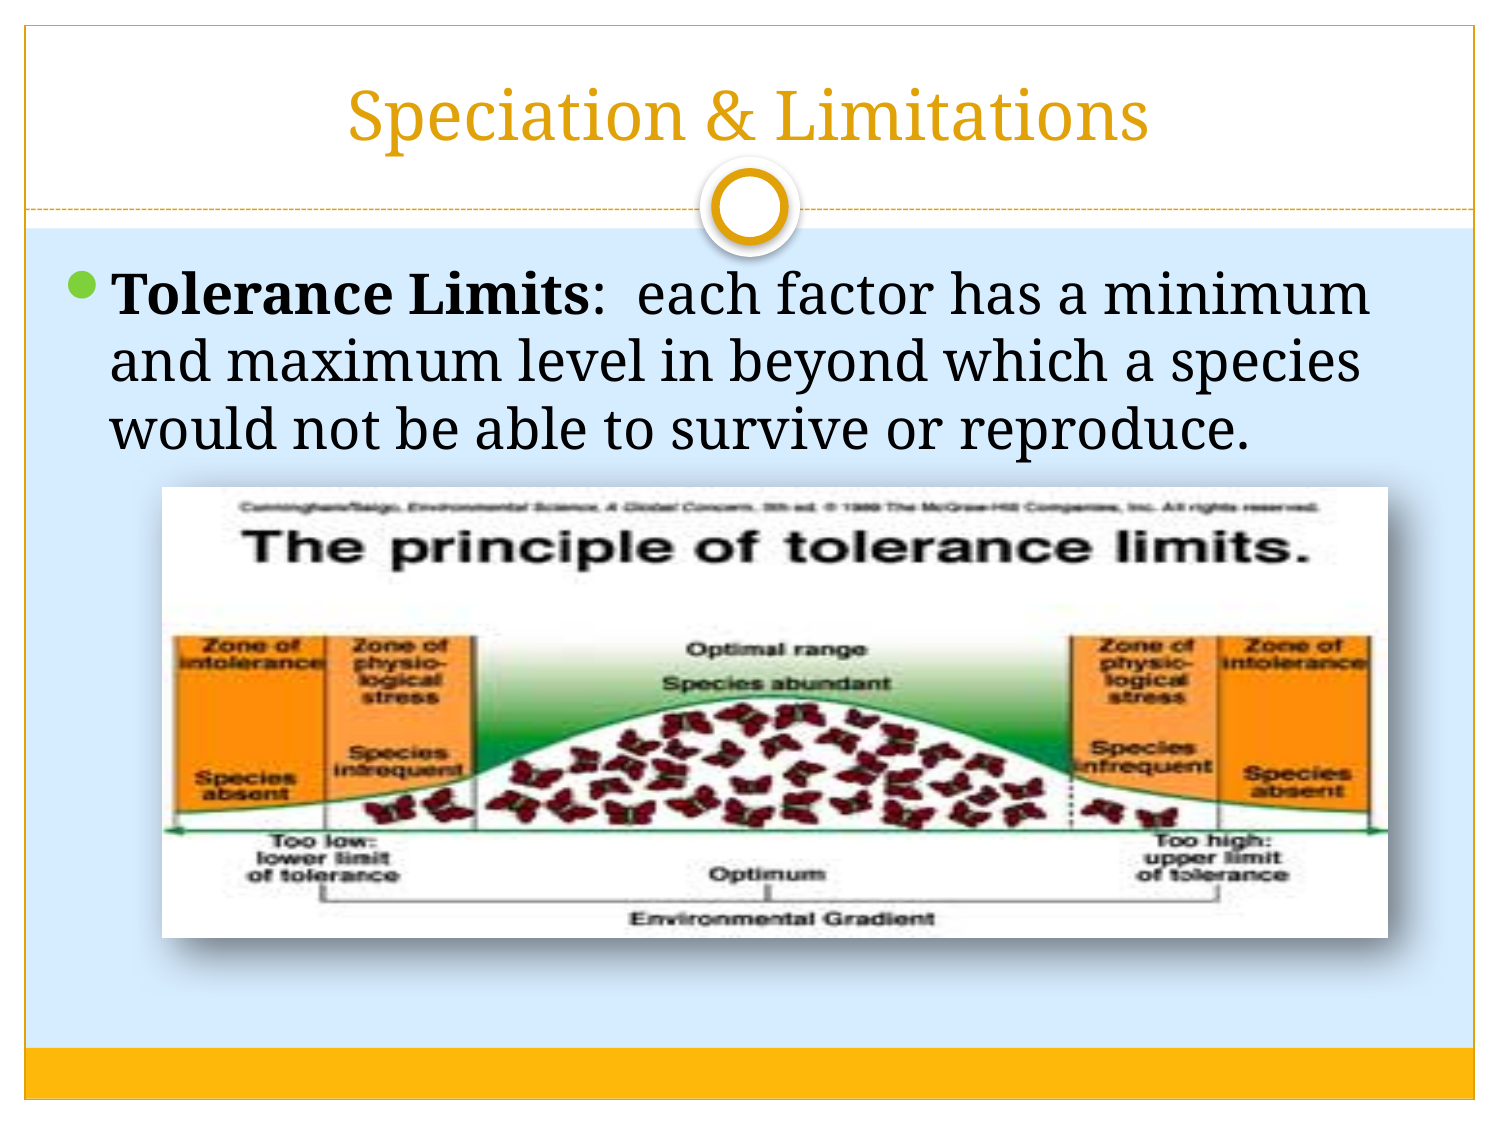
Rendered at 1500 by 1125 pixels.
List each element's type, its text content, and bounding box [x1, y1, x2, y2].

title Speciation & Limitations [49, 37, 1450, 162]
picture [162, 487, 1388, 938]
list Tolerance Limits: each factor has a minimum and maximum level in beyond which a species would not be able to survive or reproduce. [49, 250, 1445, 1001]
